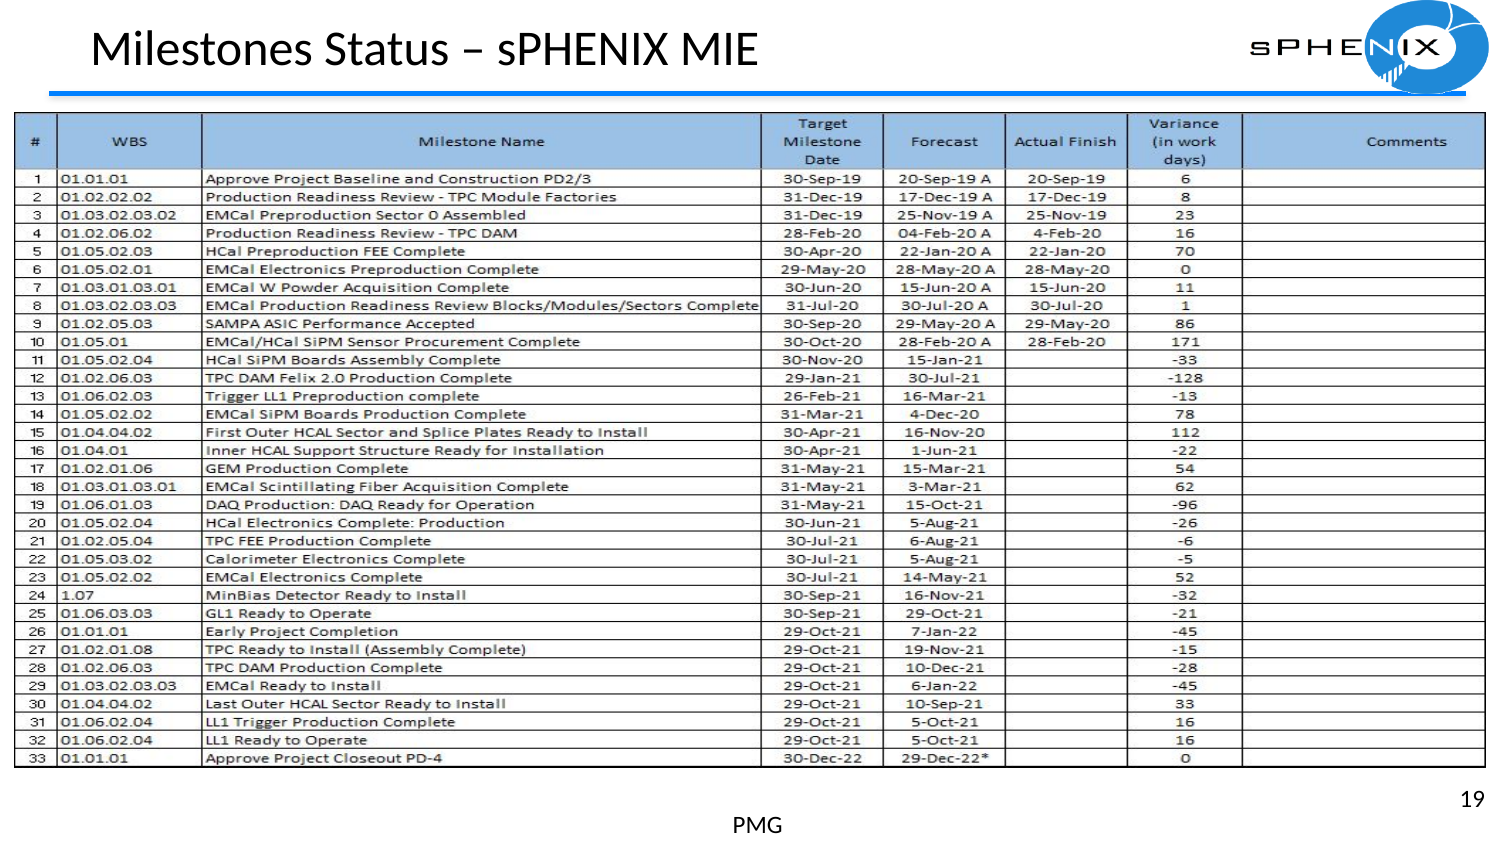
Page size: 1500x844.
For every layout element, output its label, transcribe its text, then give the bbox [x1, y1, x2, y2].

title Milestones Status – sPHENIX MIE [75, 11, 1425, 79]
picture [1250, 0, 1489, 94]
picture [14, 112, 1486, 768]
slide_number 19 [1412, 780, 1500, 815]
footer PMG [520, 806, 996, 841]
